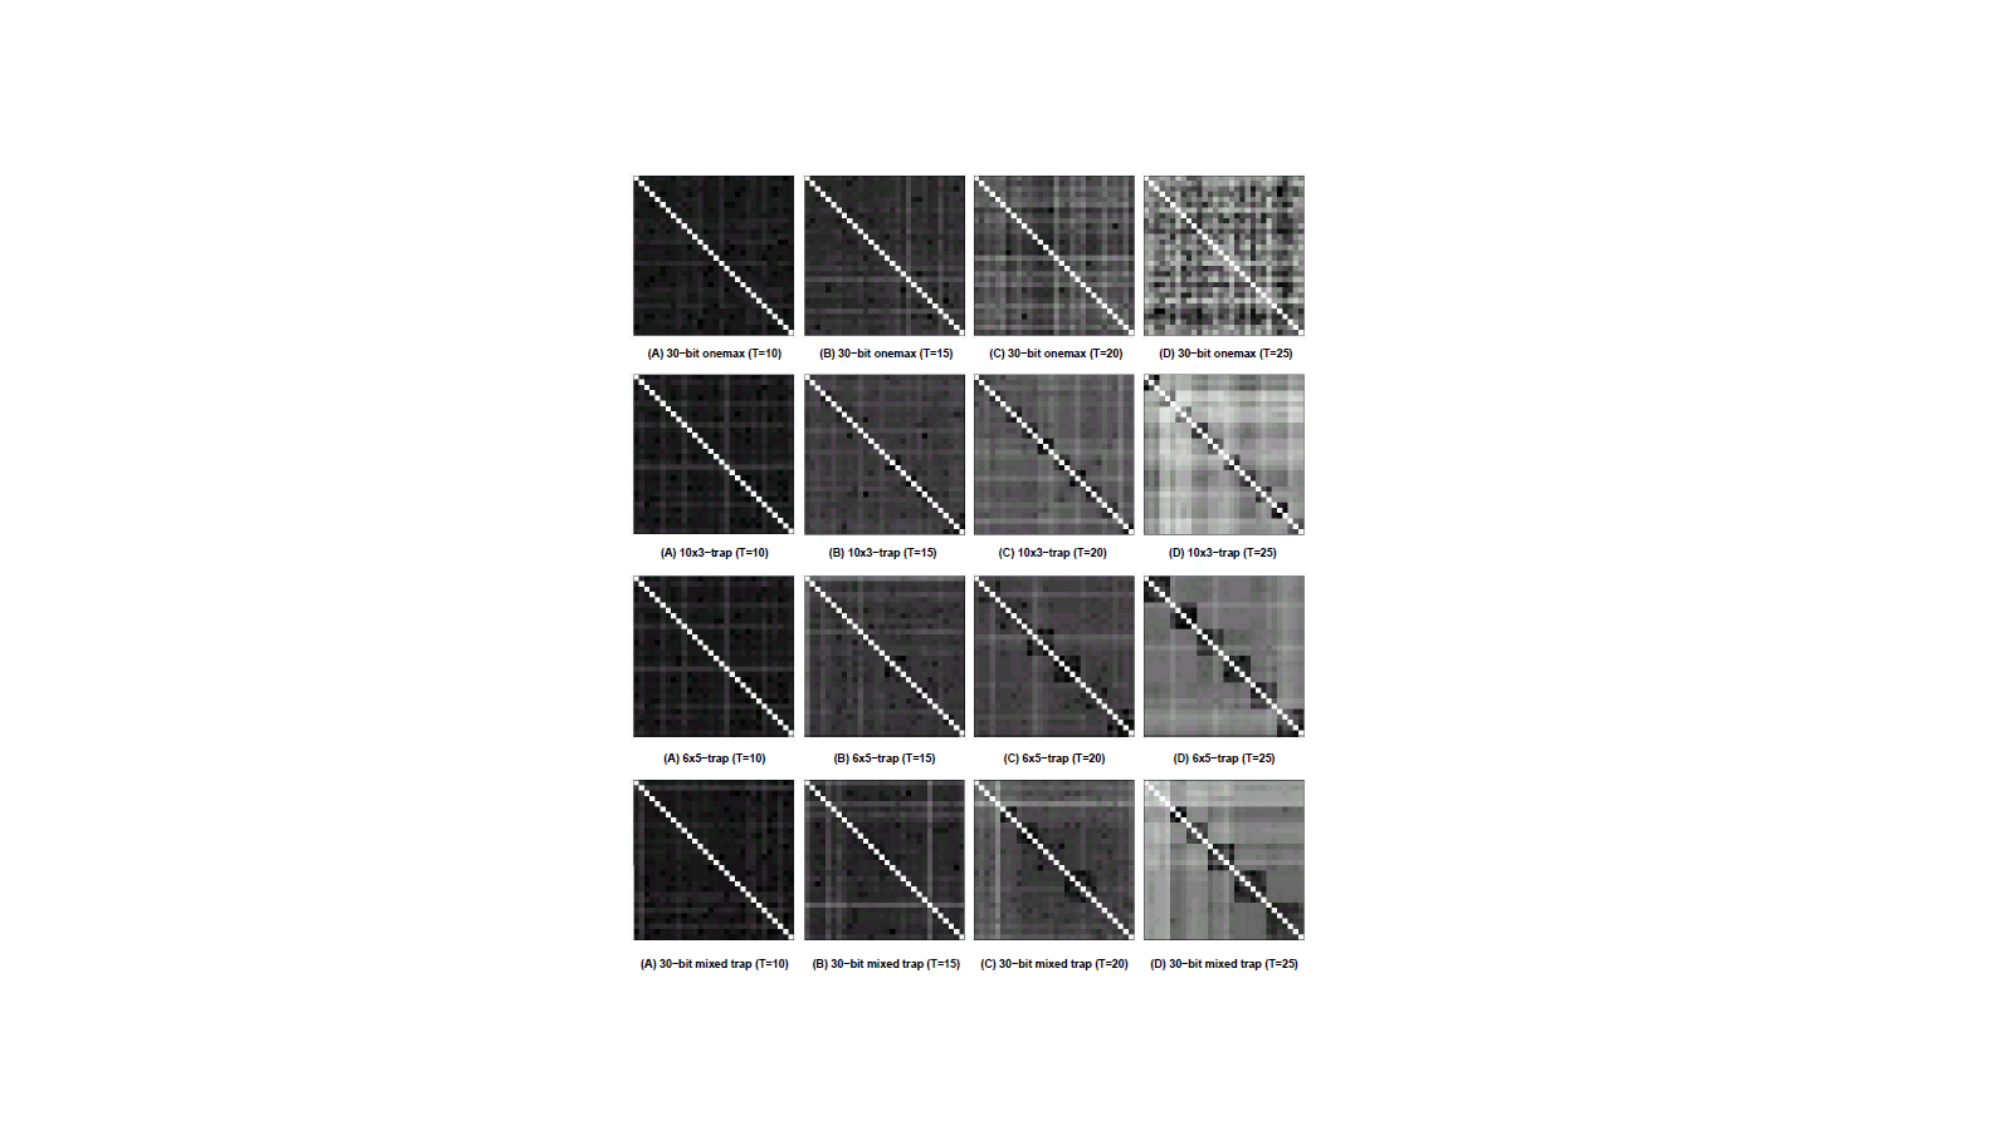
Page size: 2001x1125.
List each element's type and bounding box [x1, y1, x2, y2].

list [598, 172, 1334, 982]
